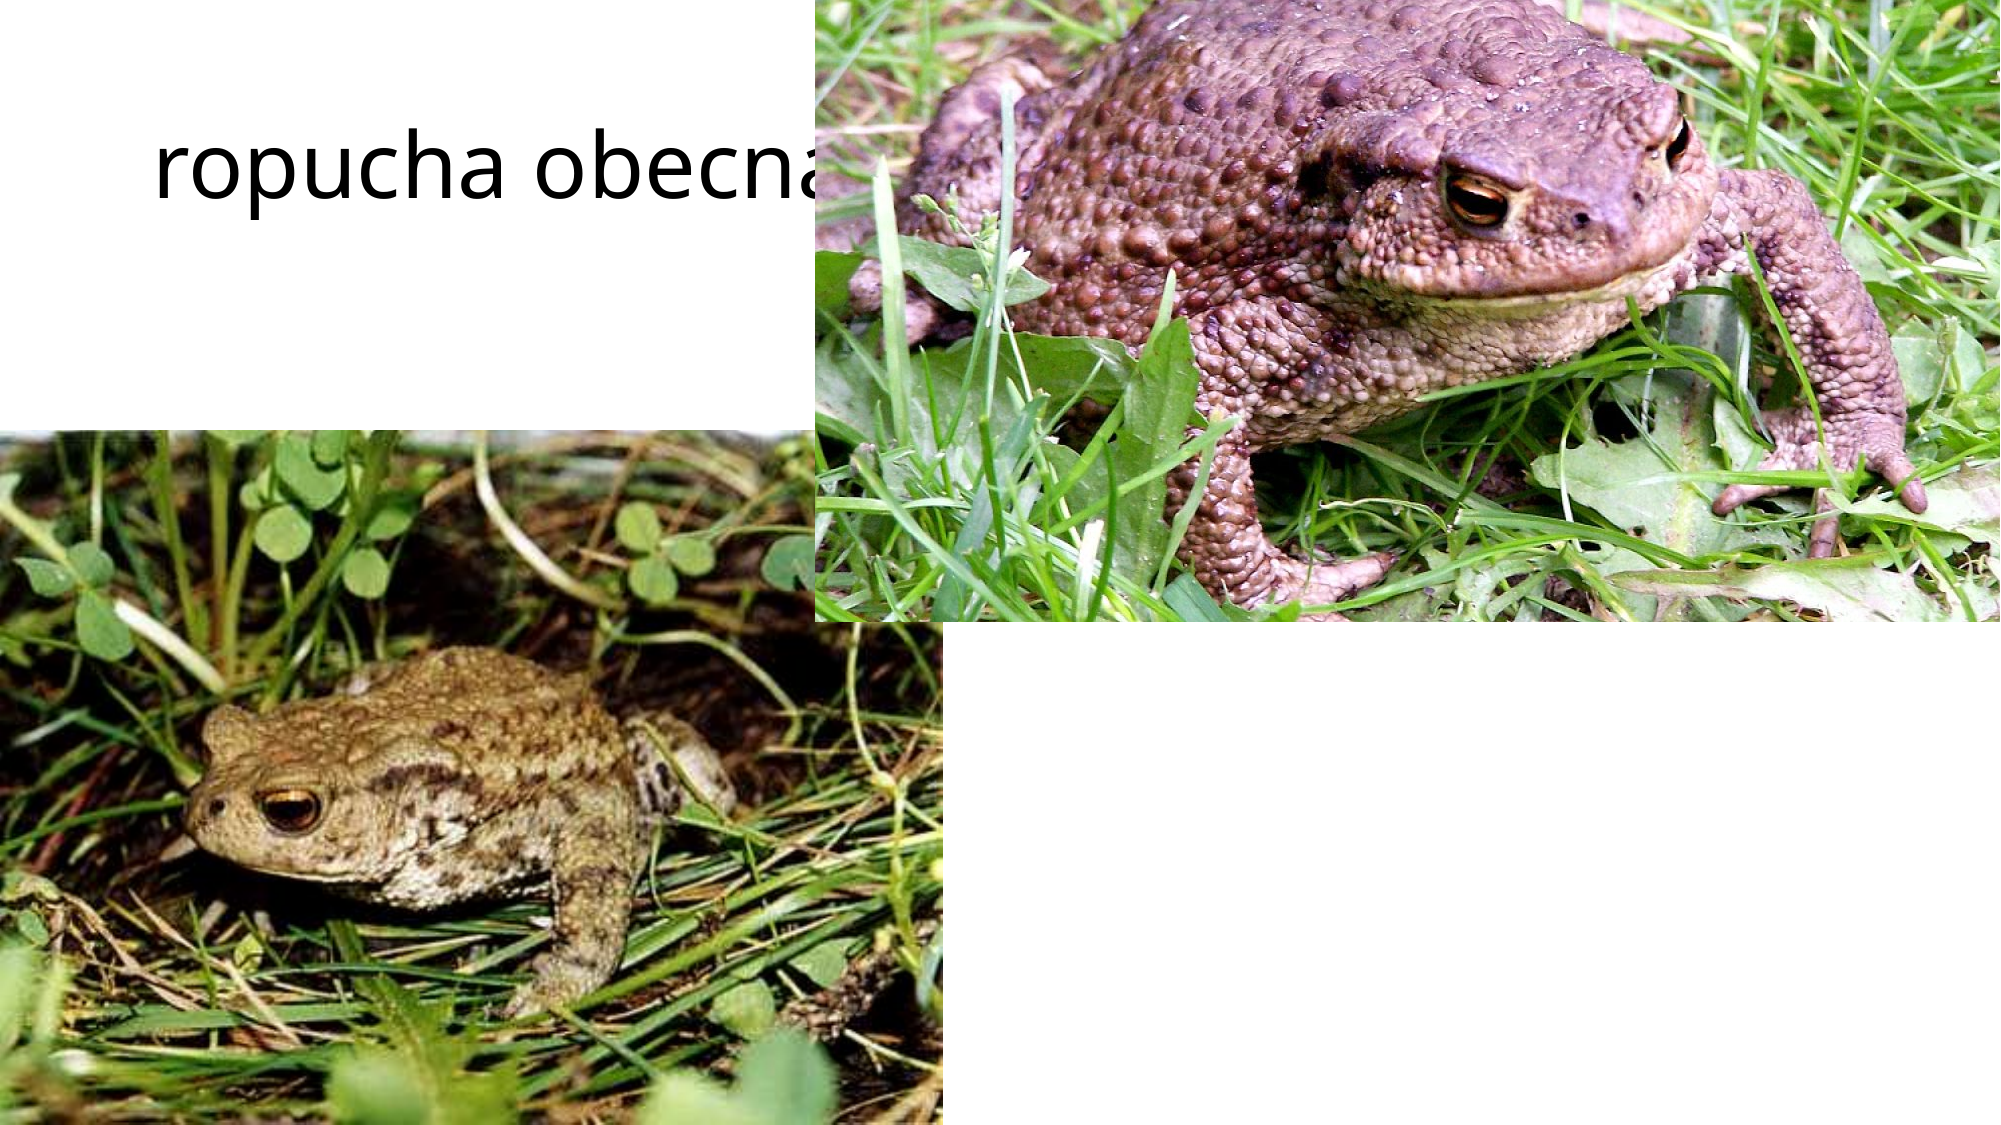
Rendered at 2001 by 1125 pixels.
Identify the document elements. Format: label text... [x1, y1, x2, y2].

picture [0, 0, 2000, 1125]
title ropucha obecná [137, 59, 815, 278]
